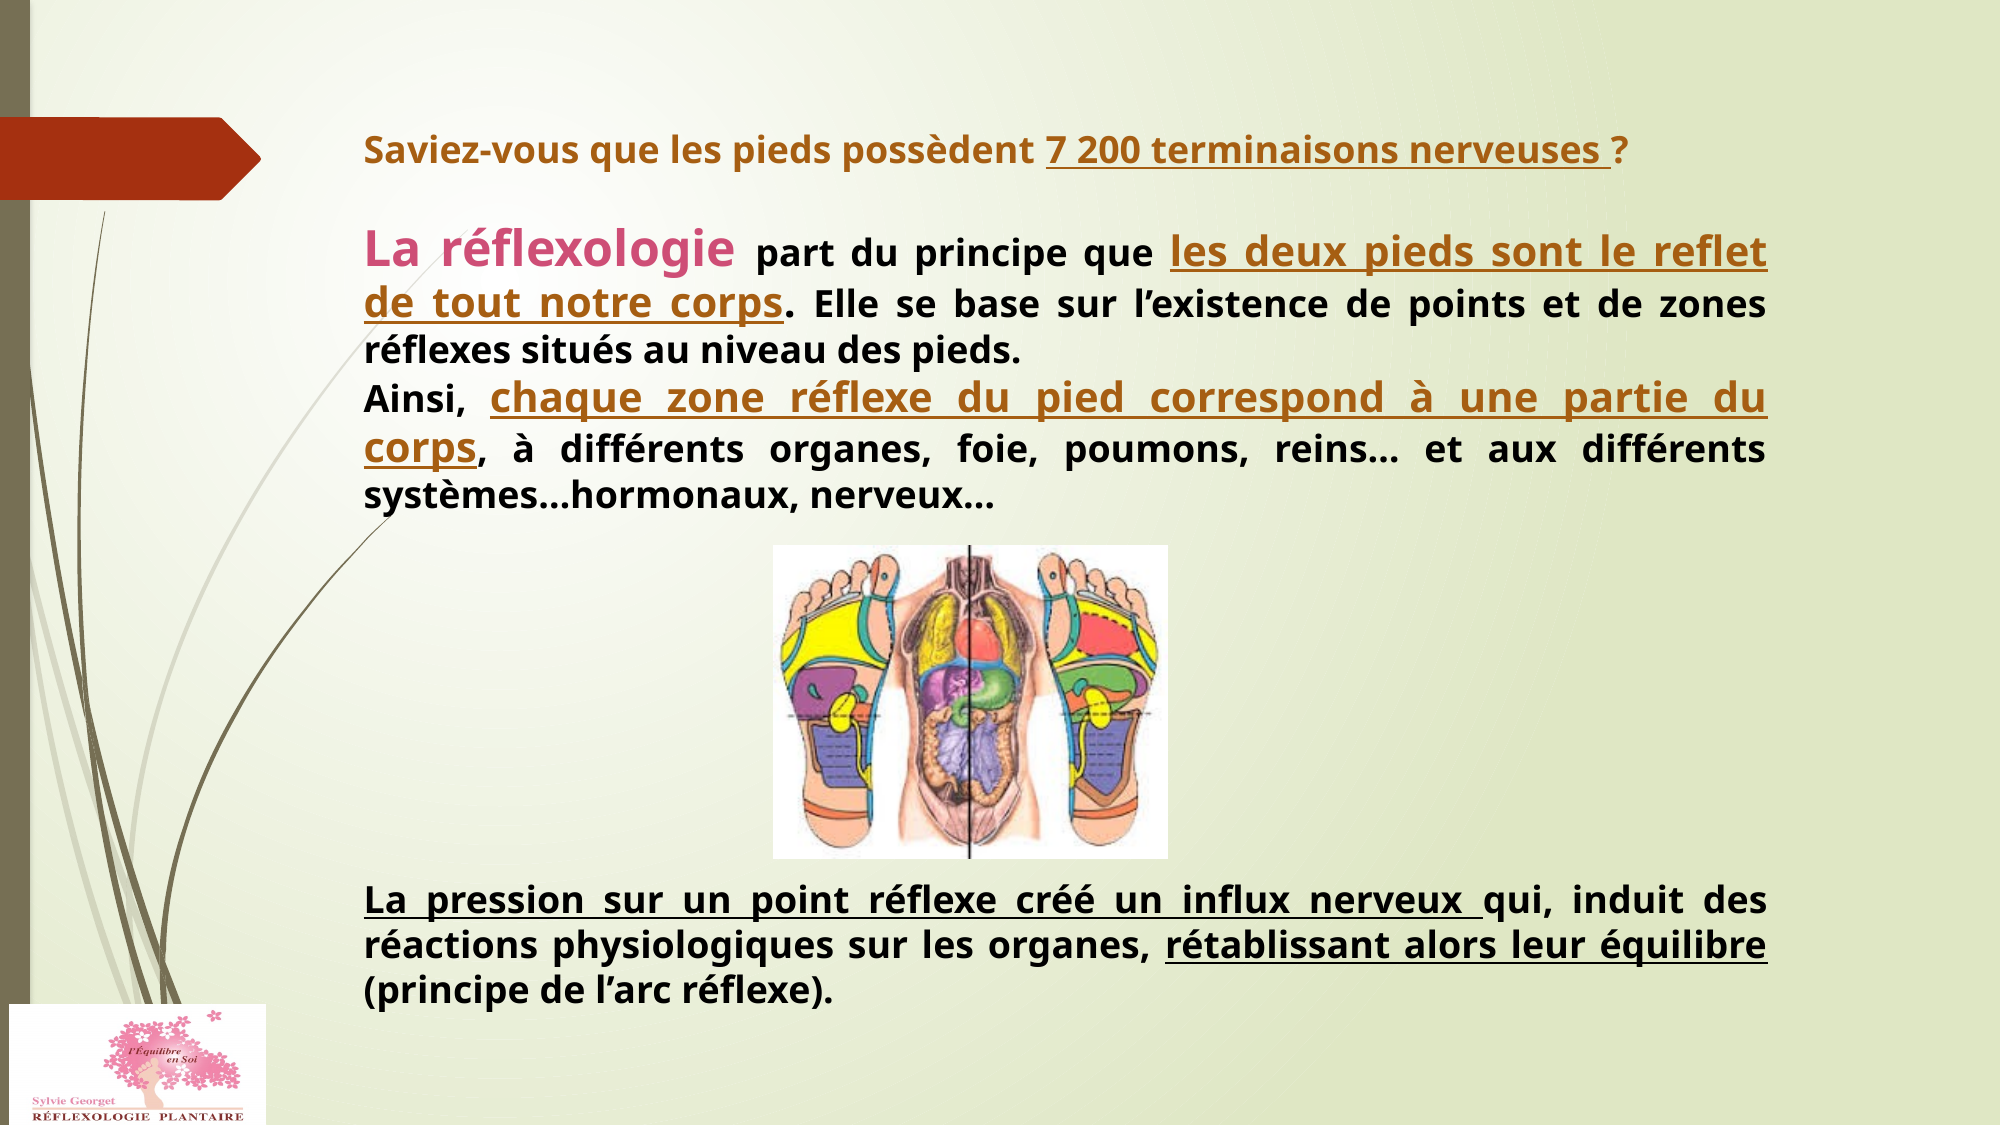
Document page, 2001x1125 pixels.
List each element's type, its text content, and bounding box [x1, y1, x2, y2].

picture [9, 1004, 266, 1125]
picture [773, 545, 1168, 859]
text_box Saviez-vous que les pieds possèdent 7 200 terminaisons nerveuses ? La réflexologie part du principe que les deux pieds sont le reflet de tout notre corps. Elle se base sur l’existence de points et de zones réflexes situés au niveau des pieds. Ainsi, chaque zone réflexe du pied correspond à une partie du corps, à différents organes, foie, poumons, reins… et aux différents systèmes…hormonaux, nerveux… La pression sur un point réflexe créé un influx nerveux qui, induit des réactions physiologiques sur les organes, rétablissant alors leur équilibre (principe de l’arc réflexe). [348, 118, 1783, 1125]
